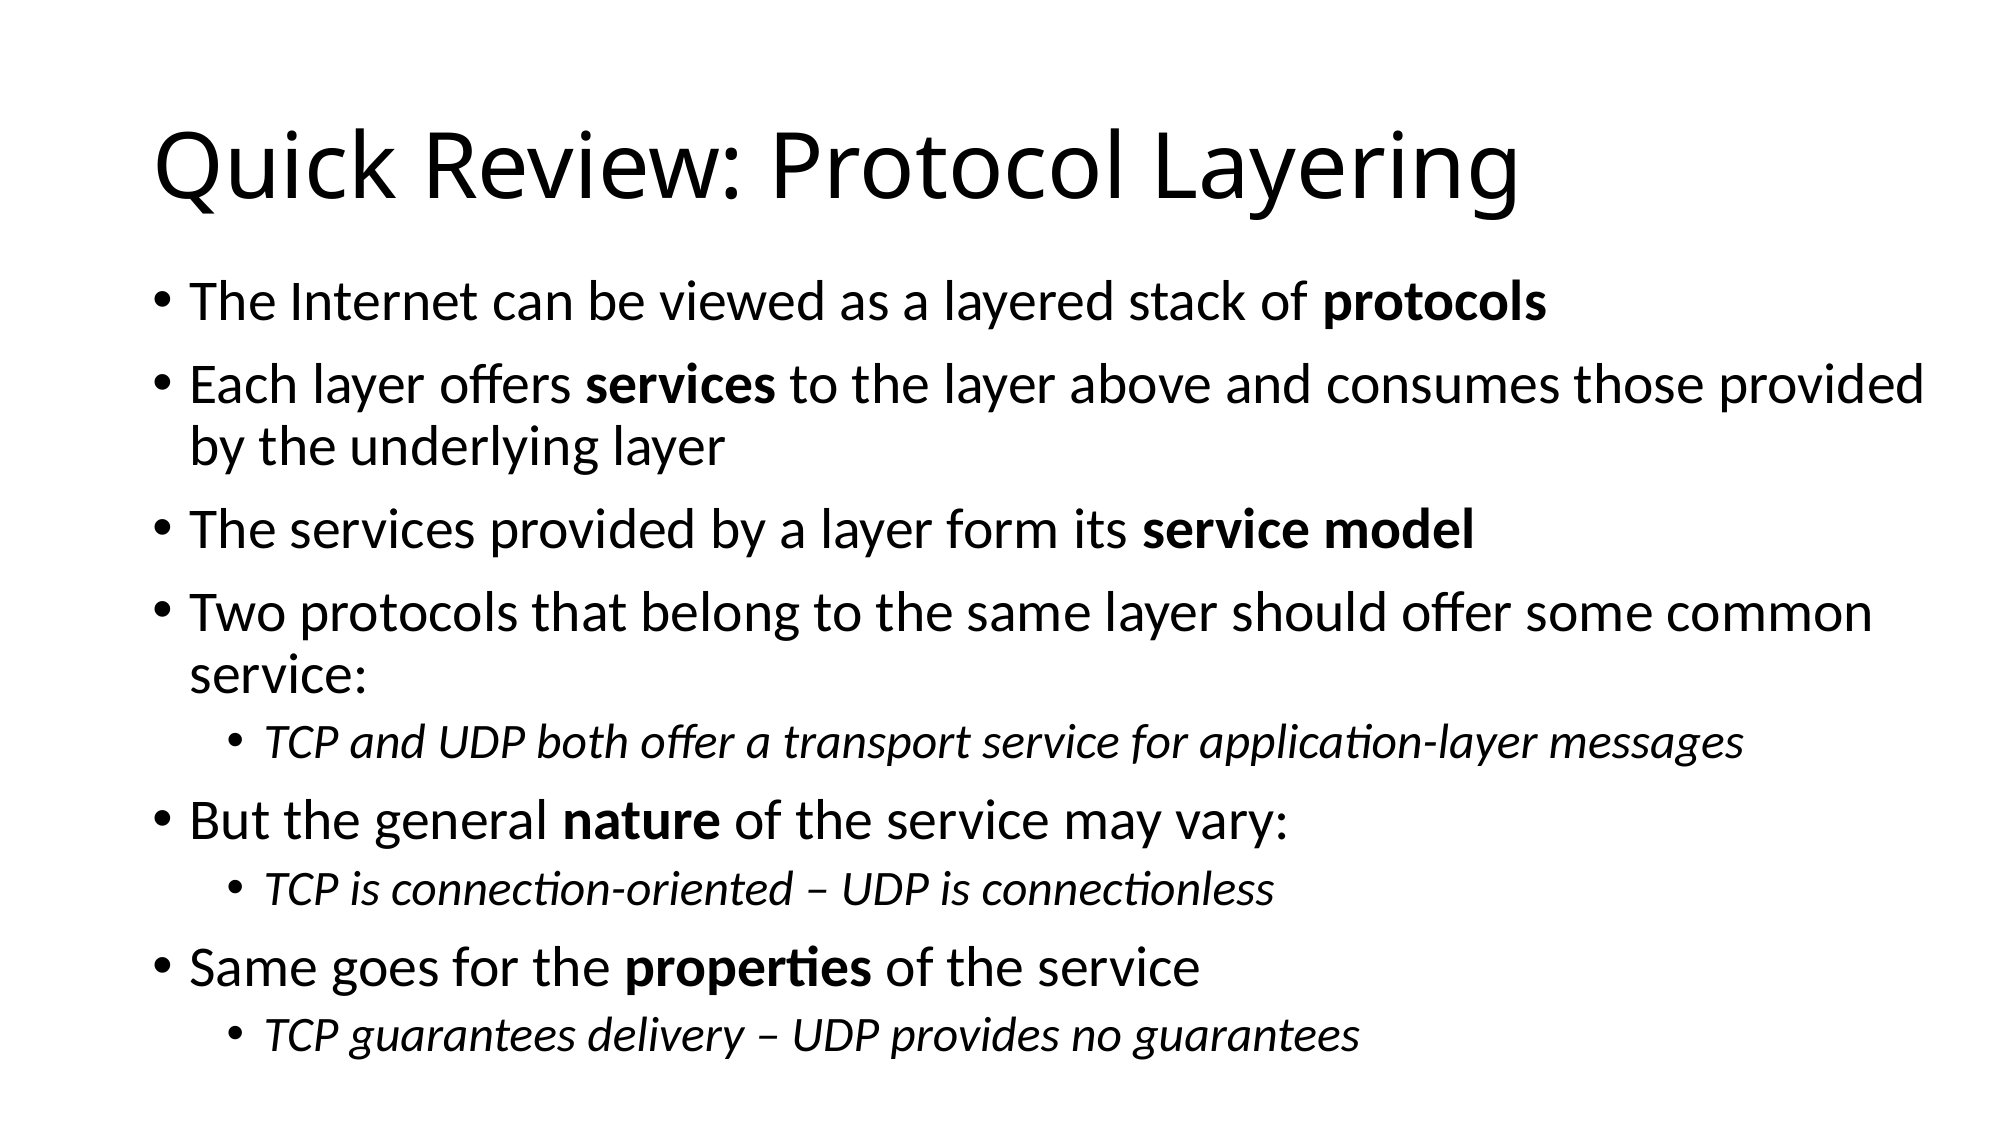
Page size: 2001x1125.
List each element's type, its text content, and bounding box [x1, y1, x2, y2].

list The Internet can be viewed as a layered stack of protocols Each layer offers services to the layer above and consumes those provided by the underlying layer The services provided by a layer form its service model Two protocols that belong to the same layer should offer some common service: TCP and UDP both offer a transport service for application-layer messages But the general nature of the service may vary: TCP is connection-oriented – UDP is connectionless Same goes for the properties of the service TCP guarantees delivery – UDP provides no guarantees [137, 263, 1952, 1079]
title Quick Review: Protocol Layering [137, 59, 1863, 263]
